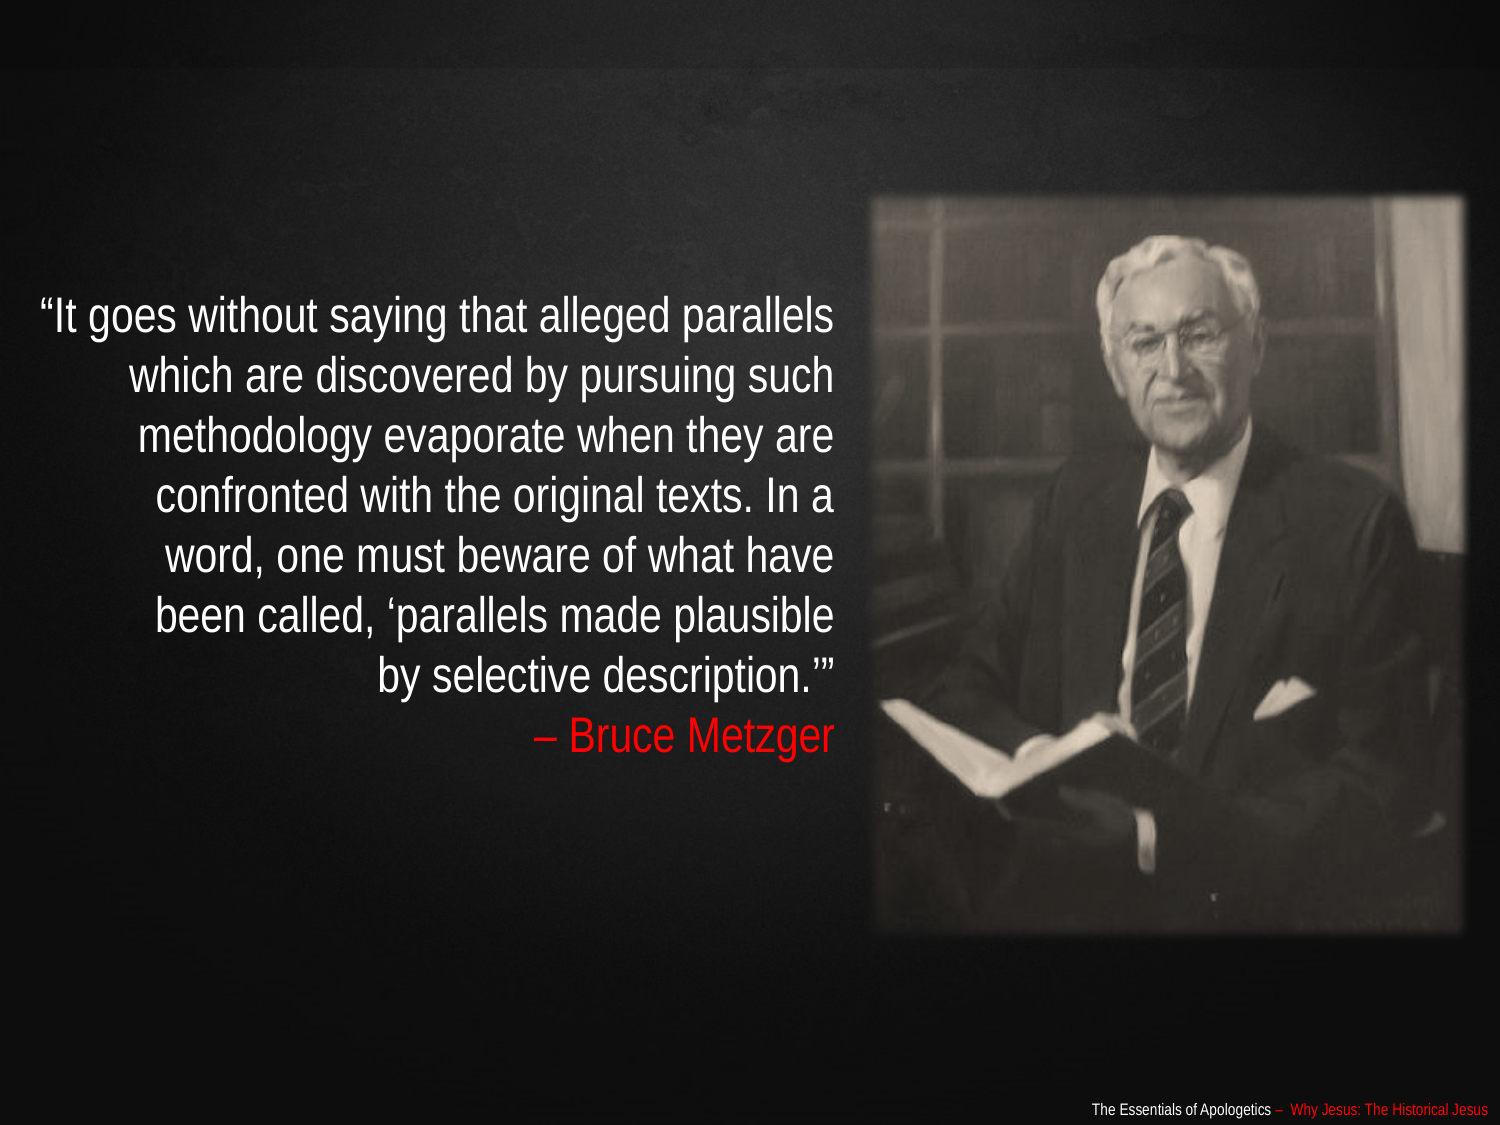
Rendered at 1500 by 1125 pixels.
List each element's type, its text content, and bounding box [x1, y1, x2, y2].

picture [0, 0, 1500, 1125]
text_box “It goes without saying that alleged parallels which are discovered by pursuing such methodology evaporate when they are confronted with the original texts. In a word, one must beware of what have been called, ‘parallels made plausible by selective description.’” – Bruce Metzger [24, 274, 850, 770]
